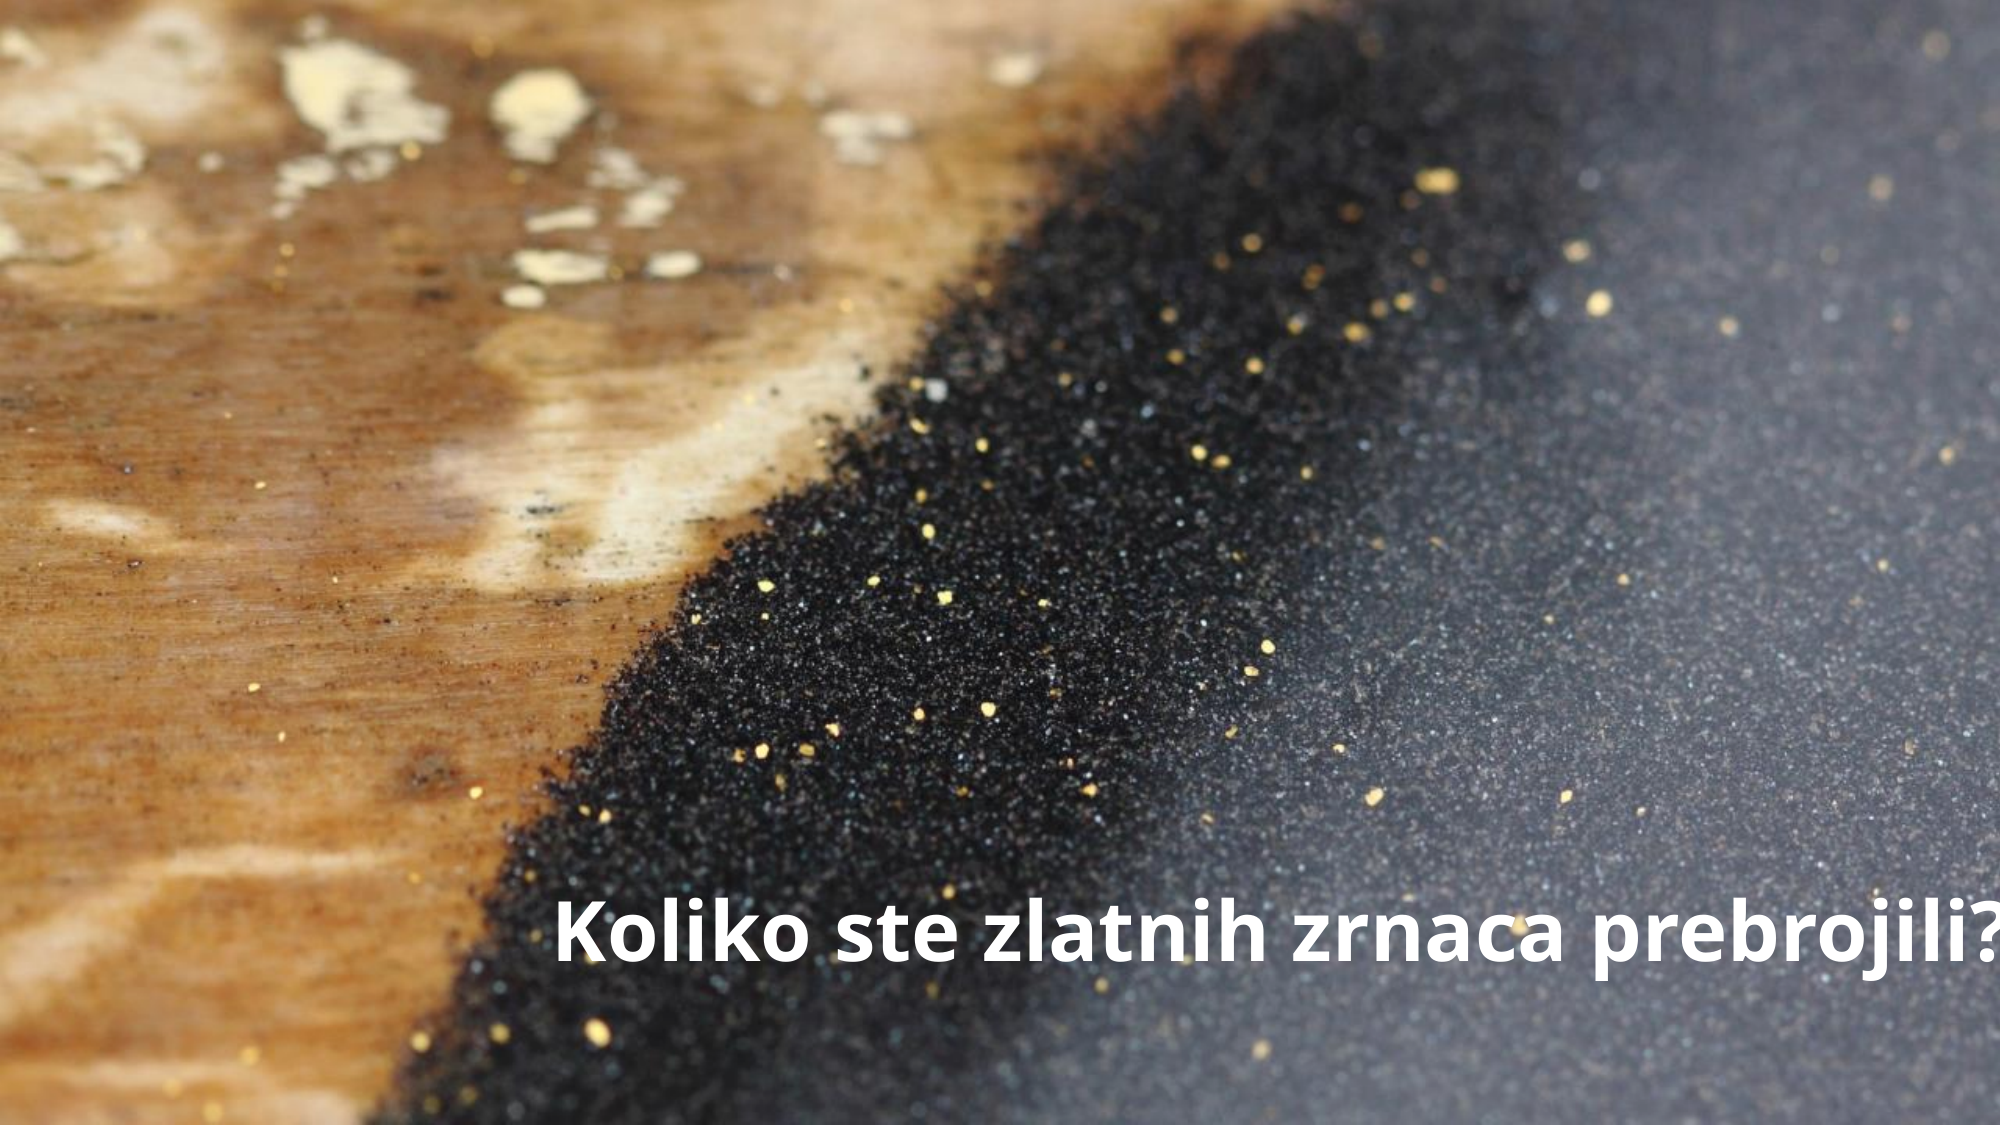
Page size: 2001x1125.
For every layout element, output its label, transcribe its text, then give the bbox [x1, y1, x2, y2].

title Koliko ste zlatnih zrnaca prebrojili? [536, 841, 2000, 1027]
picture [0, 0, 2000, 1125]
